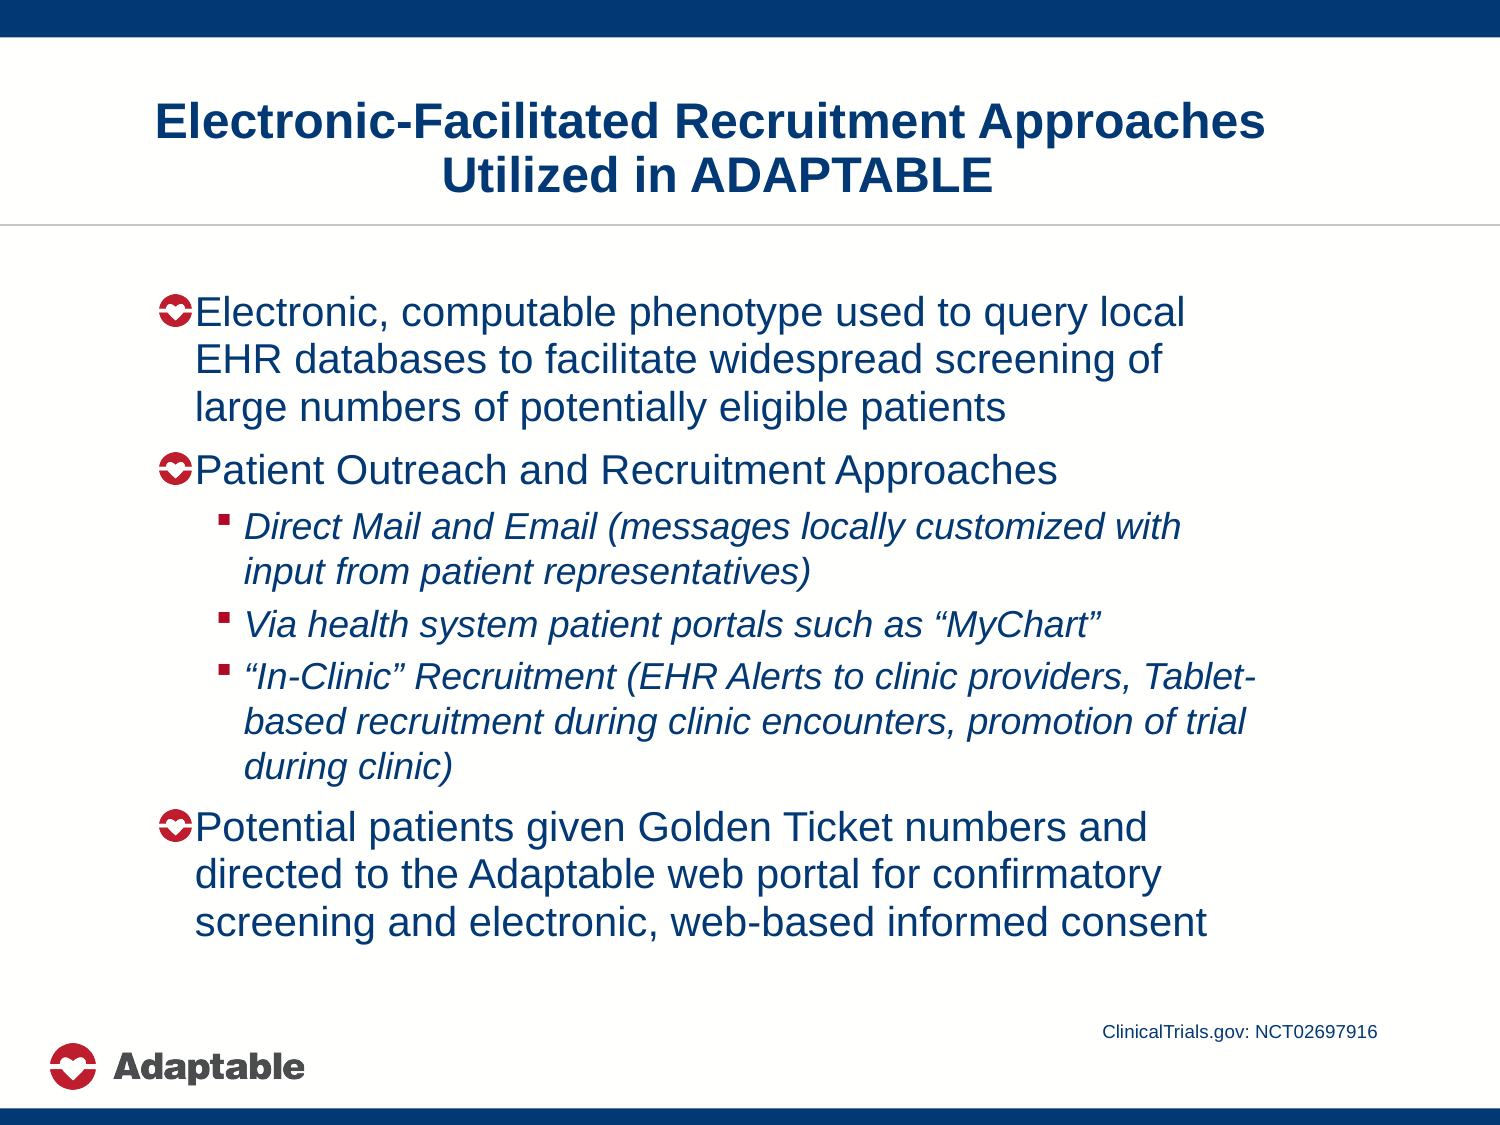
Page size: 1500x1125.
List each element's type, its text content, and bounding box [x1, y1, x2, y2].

picture [50, 1043, 305, 1092]
text_box ClinicalTrials.gov: NCT02697916 [1087, 1012, 1398, 1084]
picture [159, 452, 192, 485]
title Electronic-Facilitated Recruitment Approaches Utilized in ADAPTABLE [37, 62, 1398, 204]
list Electronic, computable phenotype used to query local EHR databases to facilitate widespread screening of large numbers of potentially eligible patients Patient Outreach and Recruitment Approaches Direct Mail and Email (messages locally customized with input from patient representatives) Via health system patient portals such as “MyChart” “In-Clinic” Recruitment (EHR Alerts to clinic providers, Tablet-based recruitment during clinic encounters, promotion of trial during clinic) Potential patients given Golden Ticket numbers and directed to the Adaptable web portal for confirmatory screening and electronic, web-based informed consent [159, 288, 1266, 888]
picture [159, 294, 192, 327]
picture [159, 809, 192, 842]
